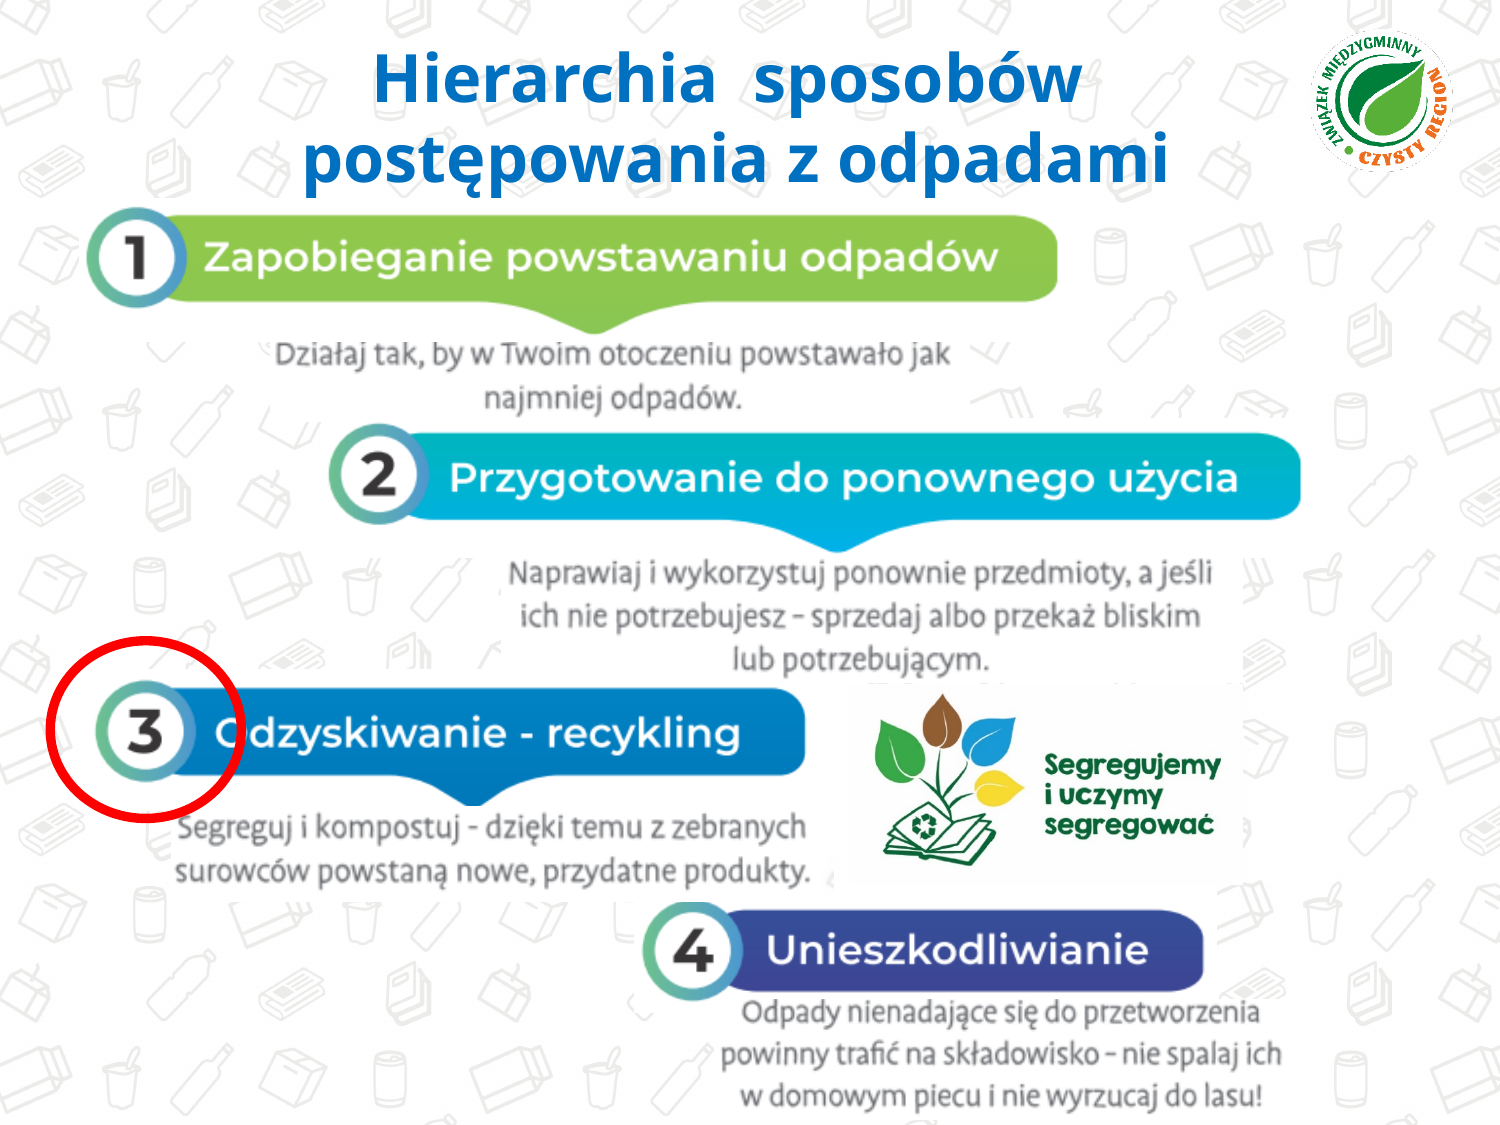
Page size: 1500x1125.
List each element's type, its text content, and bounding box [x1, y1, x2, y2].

text_box [48, 638, 218, 791]
picture [1309, 28, 1453, 172]
picture [0, 0, 1500, 1125]
title Hierarchia sposobów postępowania z odpadami [0, 22, 1487, 210]
